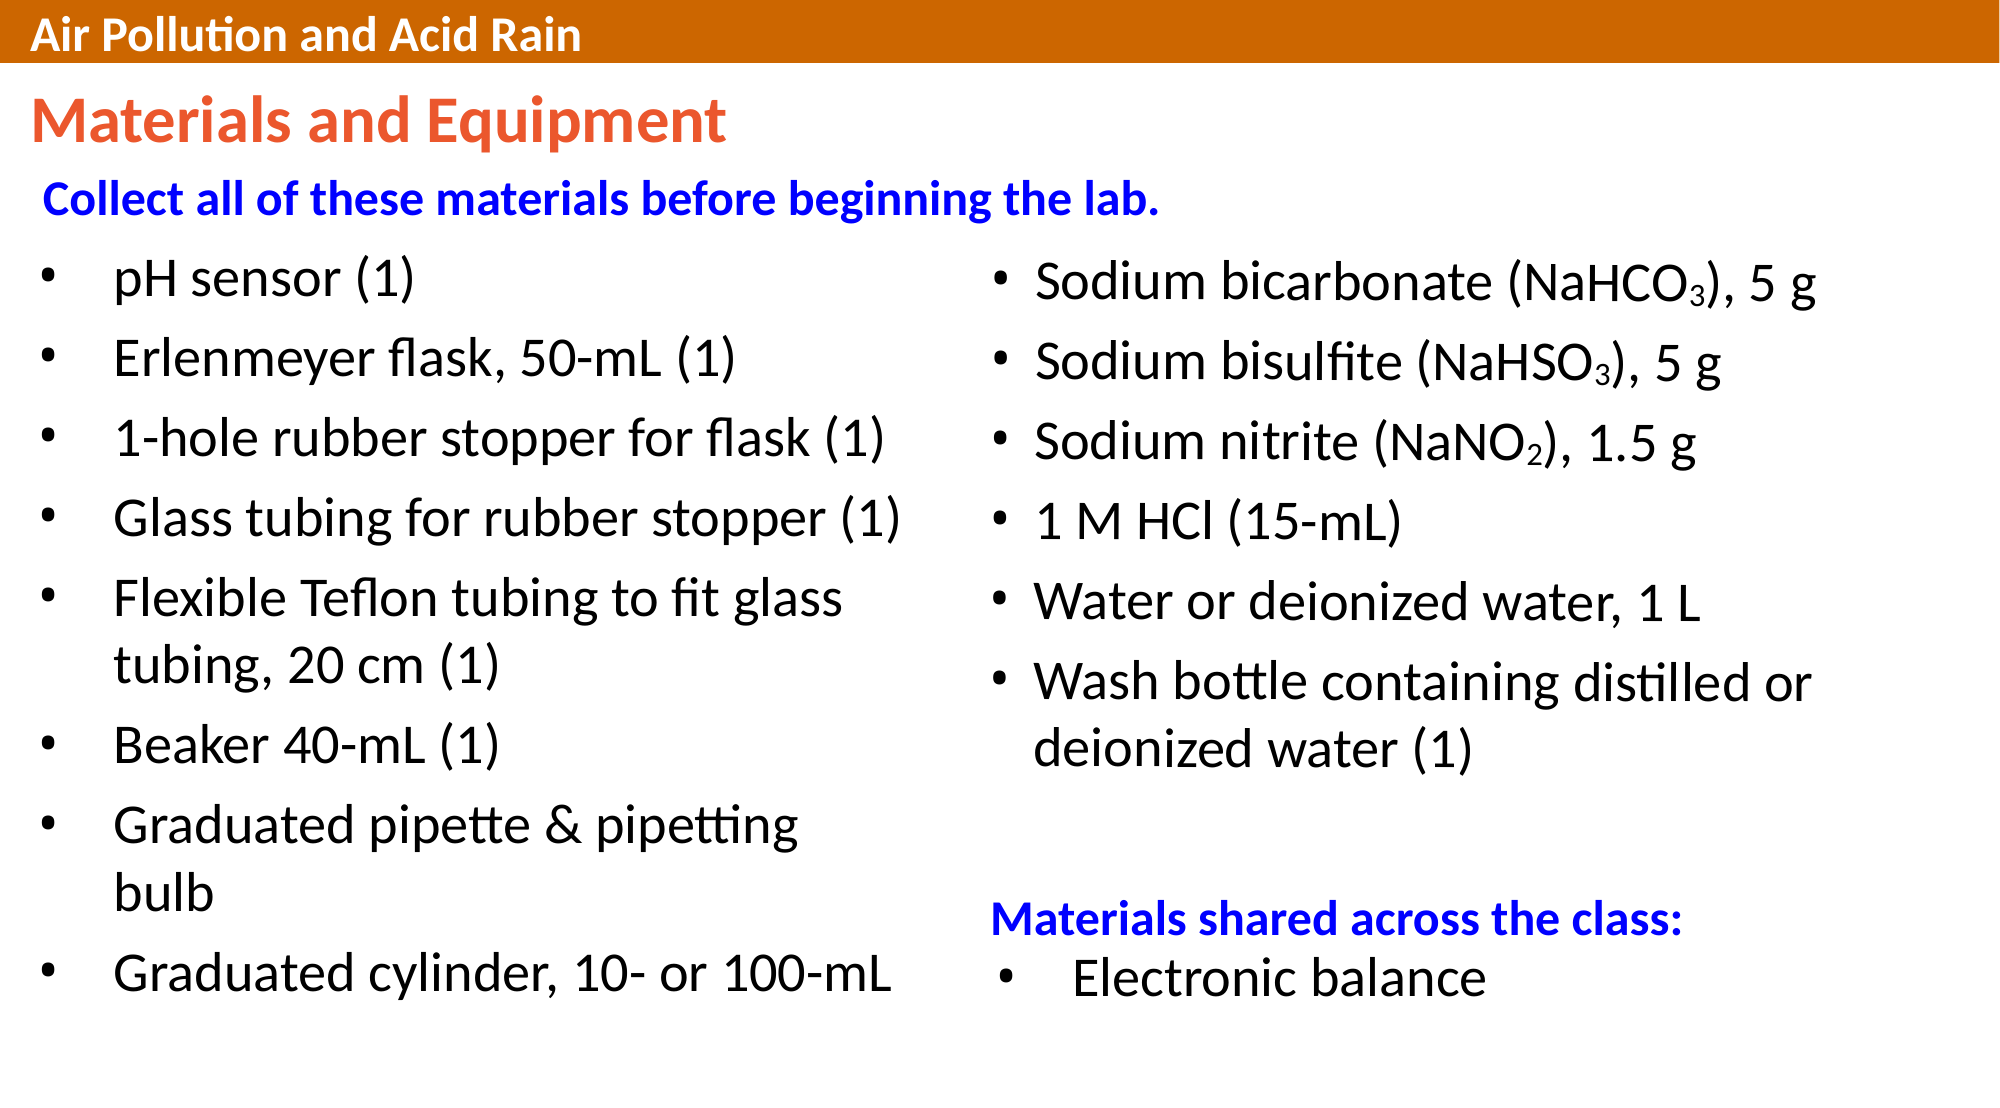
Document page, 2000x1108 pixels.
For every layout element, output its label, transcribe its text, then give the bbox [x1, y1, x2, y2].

text_box Materials and Equipment [29, 75, 975, 156]
text_box Materials shared across the class: [990, 884, 1685, 946]
text_box Sodium bicarbonate (NaHCO3), 5 g Sodium bisulfite (NaHSO3), 5 g Sodium nitrite (NaNO2), 1.5 g 1 M HCl (15-mL) Water or deionized water, 1 L Wash bottle containing distilled or deionized water (1) [943, 242, 1924, 782]
text_box pH sensor (1) Erlenmeyer flask, 50-mL (1) 1-hole rubber stopper for flask (1) Glass tubing for rubber stopper (1) Flexible Teflon tubing to fit glass tubing, 20 cm (1) Beaker 40-mL (1) Graduated pipette & pipetting bulb Graduated cylinder, 10- or 100-mL [37, 240, 913, 1083]
text_box Collect all of these materials before beginning the lab. [42, 165, 1162, 226]
text_box Electronic balance [995, 940, 1489, 1009]
text_box Air Pollution and Acid Rain [0, 1, 2000, 62]
